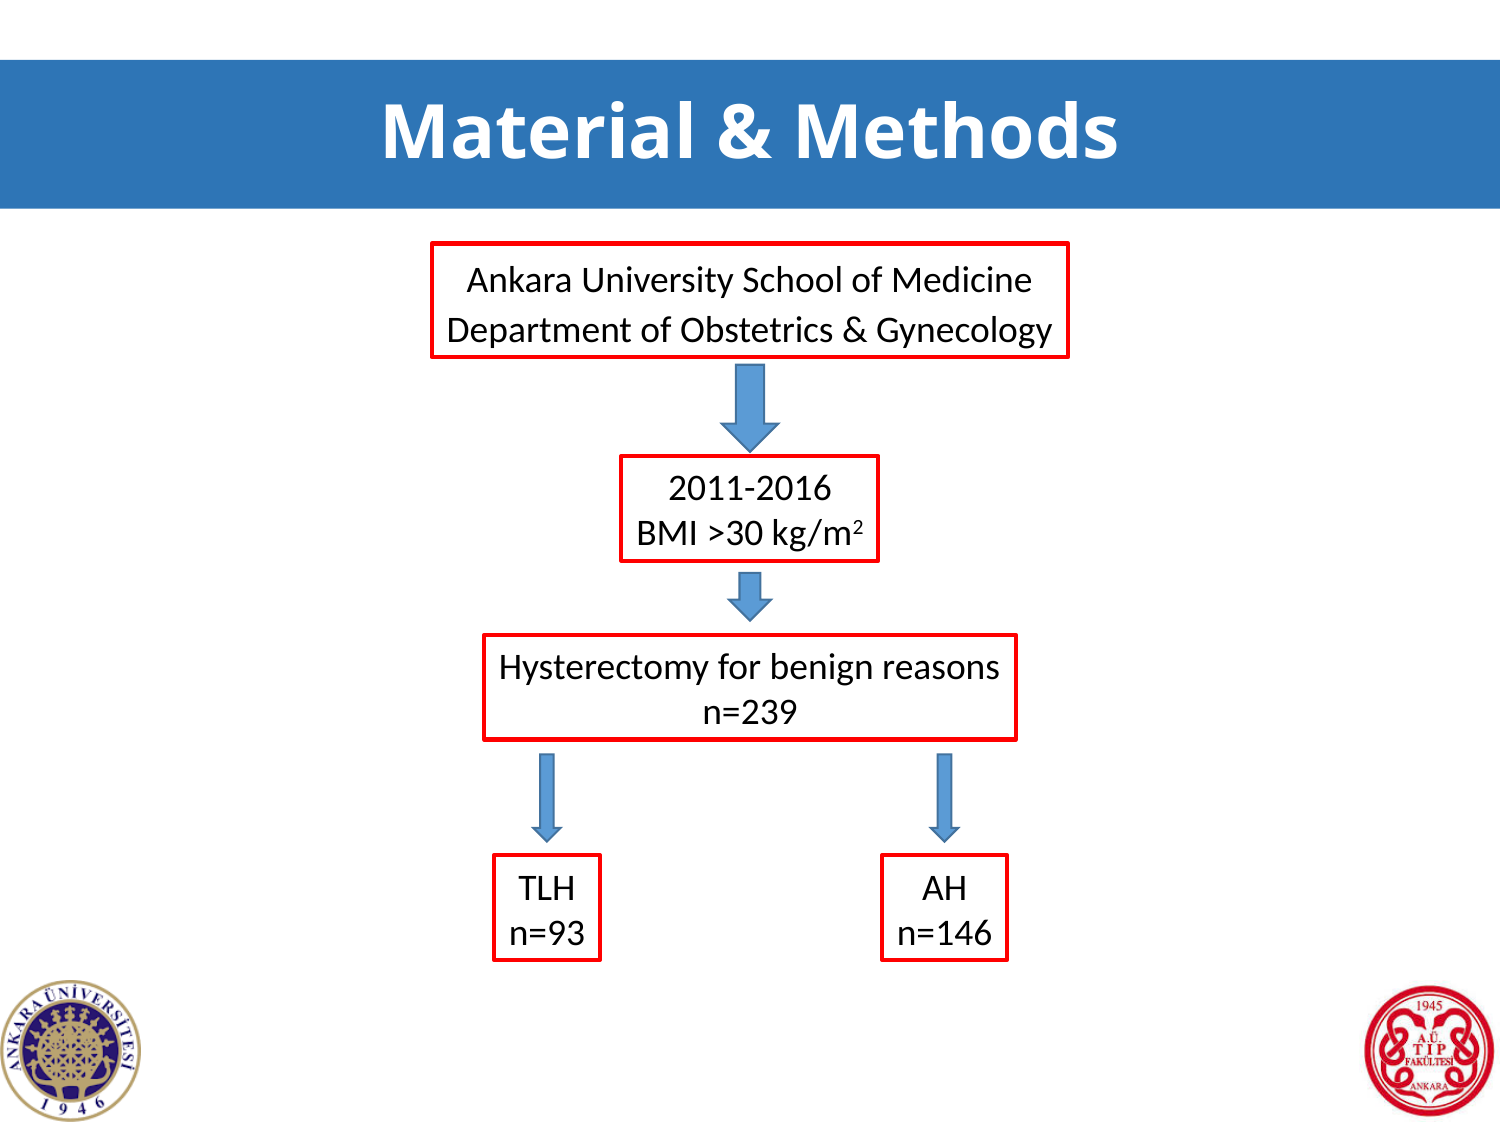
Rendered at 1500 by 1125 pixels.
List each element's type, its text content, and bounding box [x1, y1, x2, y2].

text_box 2011-2016 BMI >30 kg/m2 [621, 455, 879, 561]
picture [0, 980, 141, 1122]
text_box AH n=146 [881, 855, 1008, 960]
picture [1359, 980, 1500, 1122]
text_box [530, 753, 564, 844]
text_box [726, 571, 774, 623]
text_box [719, 363, 781, 454]
text_box TLH n=93 [493, 855, 601, 960]
text_box Hysterectomy for benign reasons n=239 [484, 634, 1016, 740]
title Material & Methods [0, 59, 1500, 209]
text_box Ankara University School of Medicine Department of Obstetrics & Gynecology [431, 243, 1069, 358]
text_box [928, 753, 961, 844]
